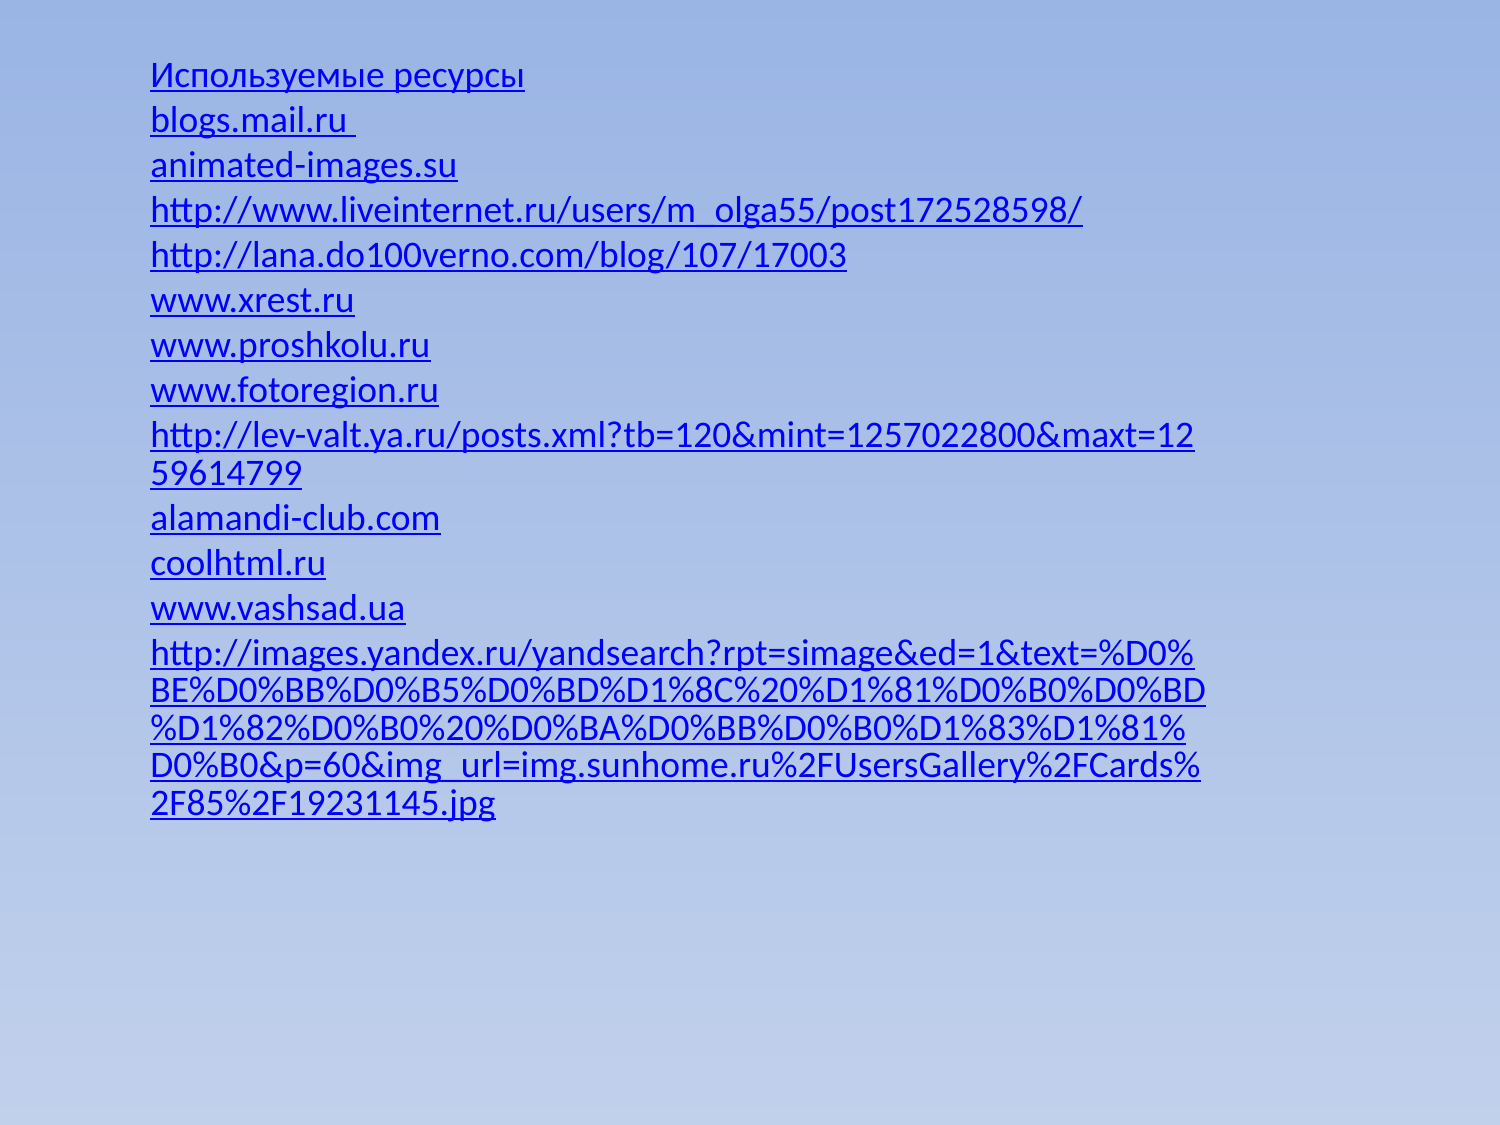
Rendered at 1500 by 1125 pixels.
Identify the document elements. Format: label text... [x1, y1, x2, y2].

text_box Используемые ресурсы blogs.mail.ru animated-images.su http://www.liveinternet.ru/users/m_olga55/post172528598/ http://lana.do100verno.com/blog/107/17003 www.xrest.ru www.proshkolu.ru www.fotoregion.ru http://lev-valt.ya.ru/posts.xml?tb=120&mint=1257022800&maxt=1259614799 alamandi-club.com coolhtml.ru www.vashsad.ua http://images.yandex.ru/yandsearch?rpt=simage&ed=1&text=%D0%BE%D0%BB%D0%B5%D0%BD%D1%8C%20%D1%81%D0%B0%D0%BD%D1%82%D0%B0%20%D0%BA%D0%BB%D0%B0%D1%83%D1%81%D0%B0&p=60&img_url=img.sunhome.ru%2FUsersGallery%2FCards%2F85%2F19231145.jpg [135, 42, 1223, 1093]
